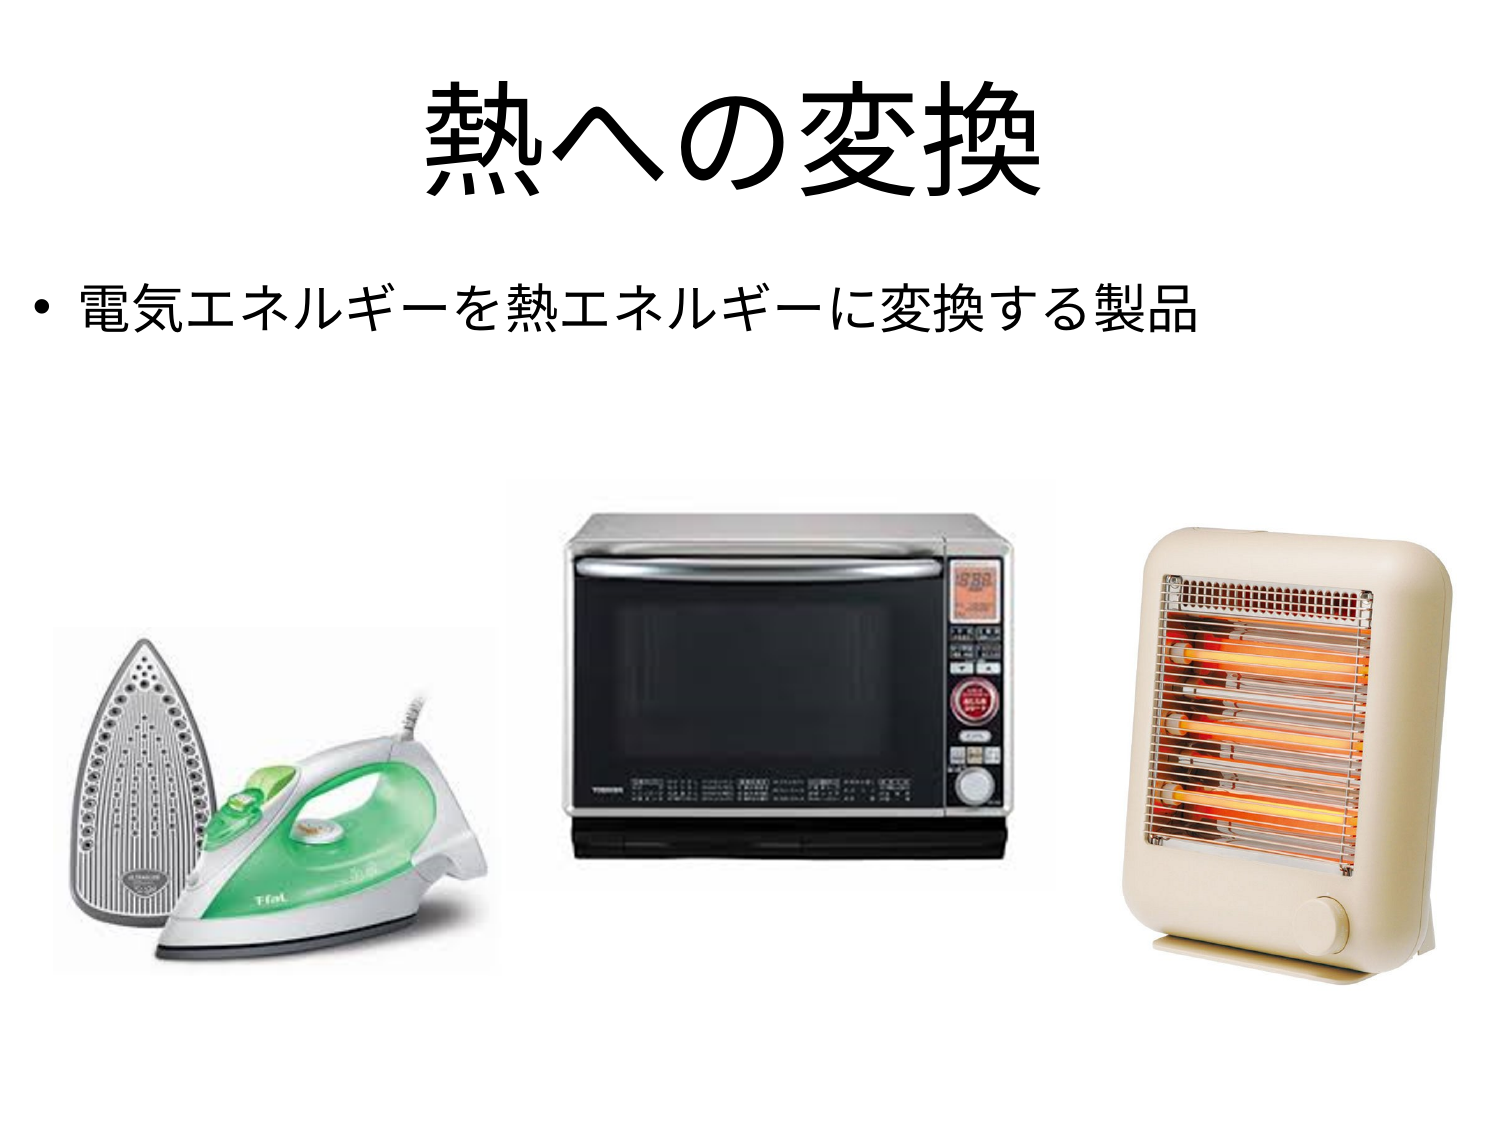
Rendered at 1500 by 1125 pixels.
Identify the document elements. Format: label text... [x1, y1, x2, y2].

list 電気エネルギーを熱エネルギーに変換する製品 [17, 267, 1470, 386]
picture [52, 627, 503, 977]
title 熱への変換 [58, 42, 1409, 231]
picture [505, 479, 1056, 892]
picture [1104, 503, 1470, 1000]
